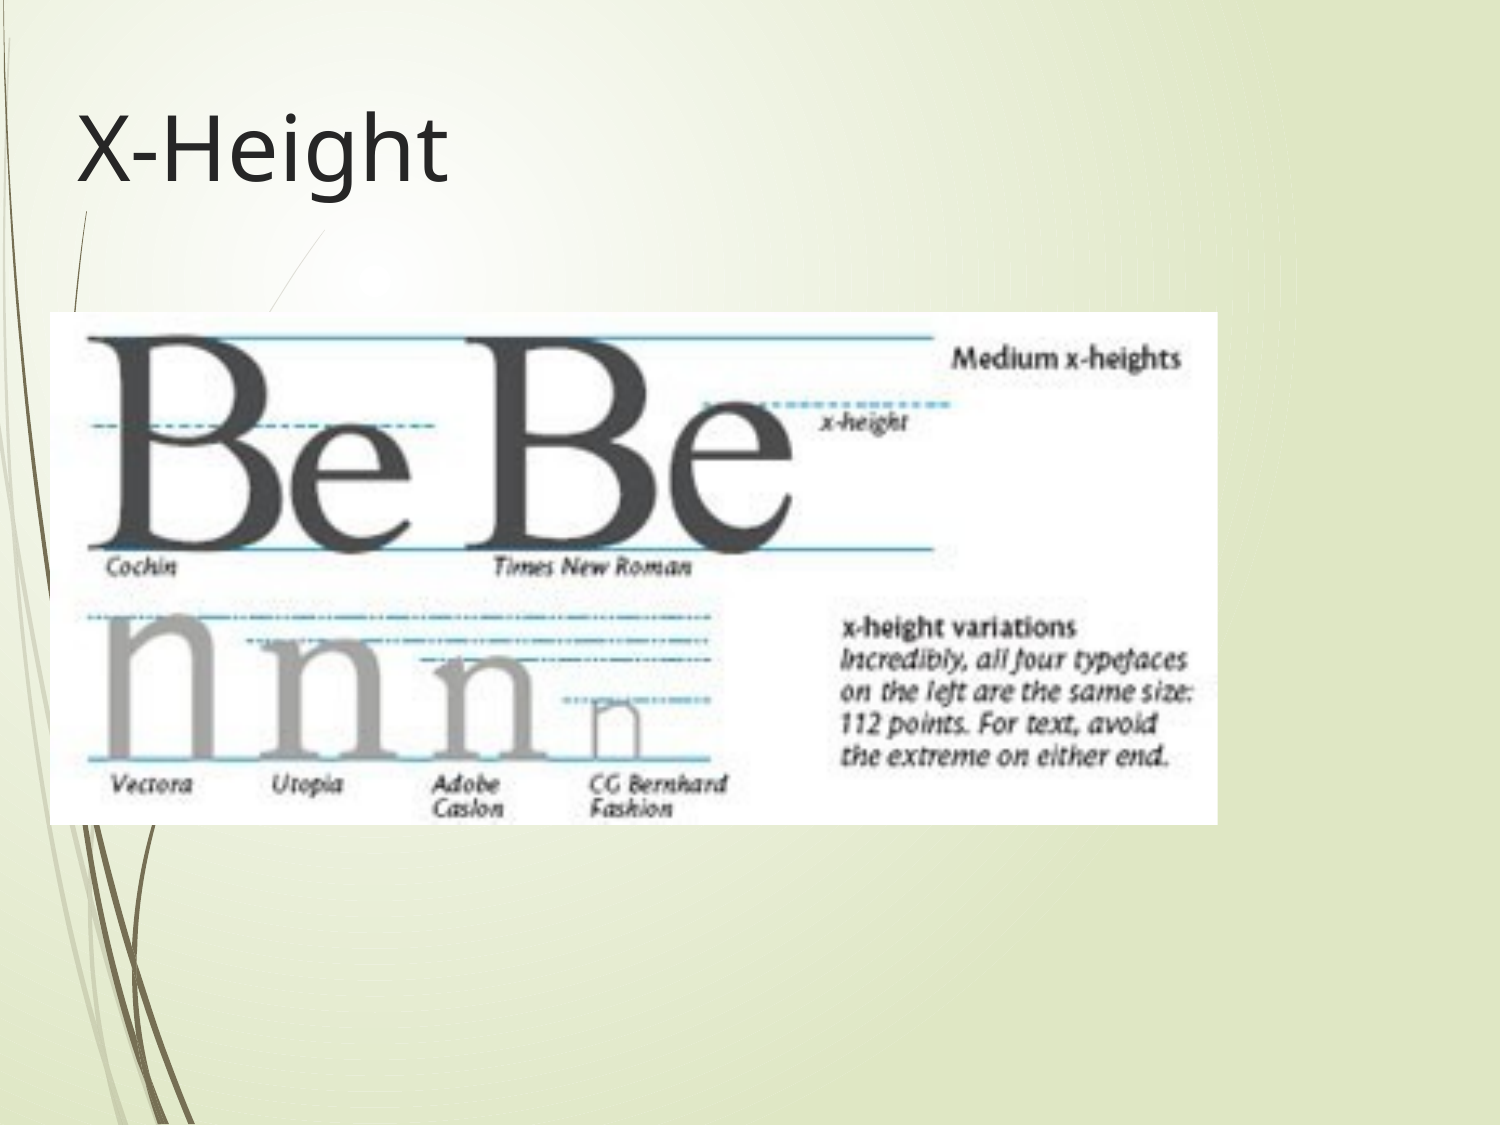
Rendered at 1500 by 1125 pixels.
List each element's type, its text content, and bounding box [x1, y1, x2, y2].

title X-Height [75, 87, 663, 278]
text_box [50, 312, 1218, 825]
